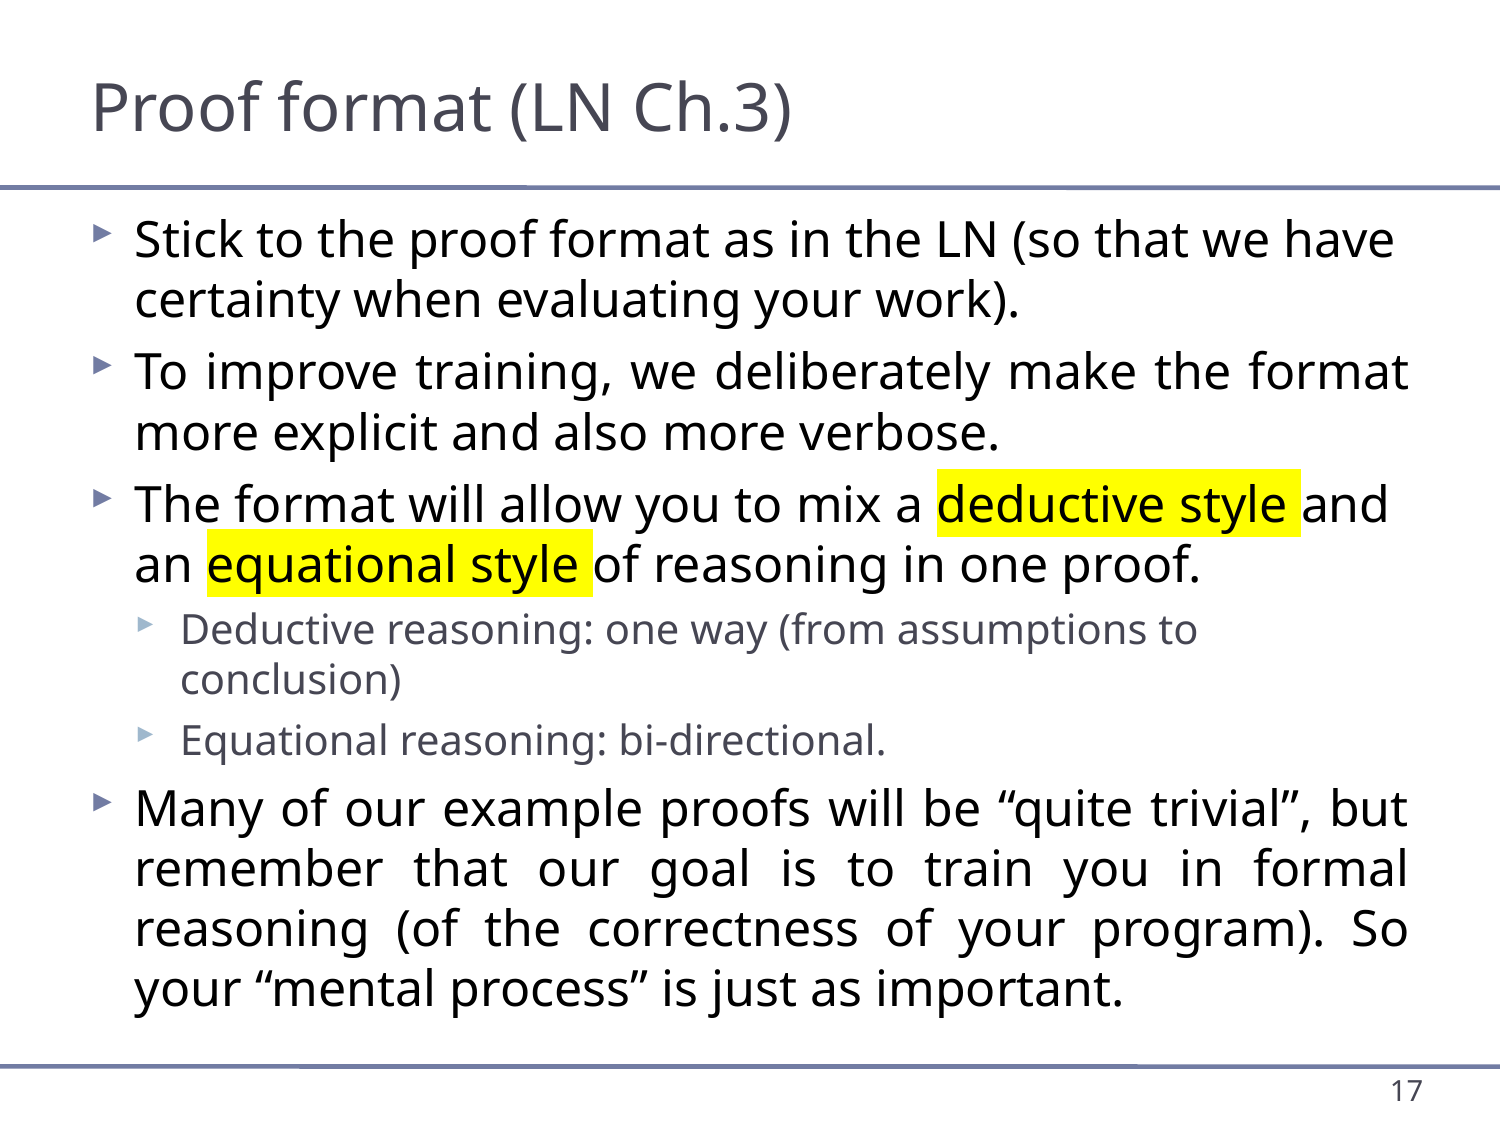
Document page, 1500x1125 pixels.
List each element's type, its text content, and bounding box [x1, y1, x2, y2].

slide_number 17 [1113, 1065, 1439, 1125]
title Proof format (LN Ch.3) [74, 24, 1426, 153]
list Stick to the proof format as in the LN (so that we have certainty when evaluating your work). To improve training, we deliberately make the format more explicit and also more verbose. The format will allow you to mix a deductive style and an equational style of reasoning in one proof. Deductive reasoning: one way (from assumptions to conclusion) Equational reasoning: bi-directional. Many of our example proofs will be “quite trivial”, but remember that our goal is to train you in formal reasoning (of the correctness of your program). So your “mental process” is just as important. [74, 199, 1426, 1011]
